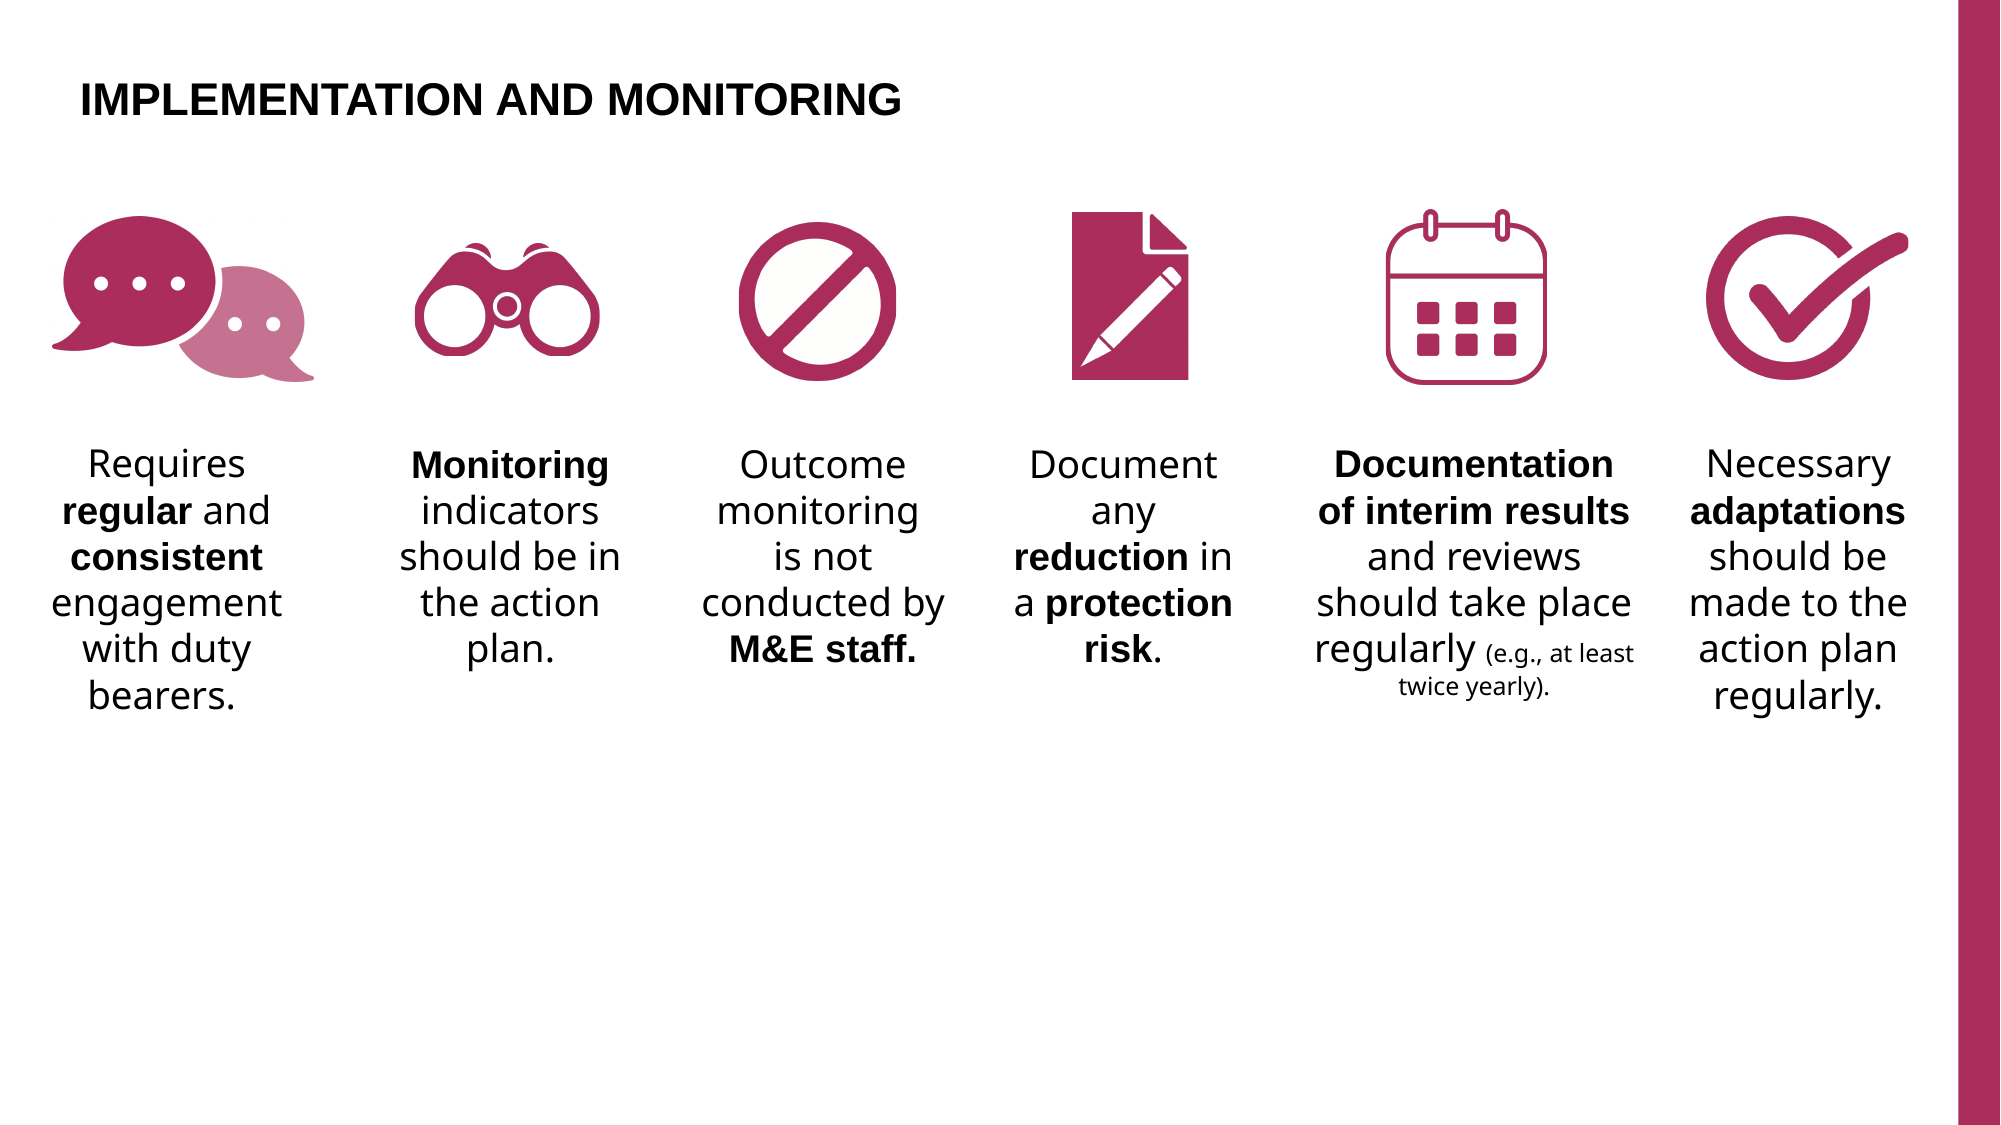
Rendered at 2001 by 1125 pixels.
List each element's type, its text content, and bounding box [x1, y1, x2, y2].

picture [1385, 209, 1547, 385]
text_box [1957, 0, 2000, 1125]
text_box Requires regular and consistent engagement with duty bearers. [12, 432, 321, 725]
picture [414, 243, 600, 356]
picture [1071, 212, 1189, 380]
text_box Monitoring indicators should be in the action plan. [356, 432, 665, 679]
text_box Documentation of interim results and reviews should take place regularly (e.g., at least twice yearly). [1297, 432, 1651, 708]
text_box Outcome monitoring is not conducted by M&E staff. [683, 432, 963, 679]
text_box IMPLEMENTATION AND MONITORING [64, 58, 1122, 132]
picture [738, 222, 897, 381]
text_box Document any reduction in a protection risk. [984, 432, 1263, 679]
picture [1706, 216, 1909, 380]
picture [52, 216, 314, 382]
text_box Necessary adaptations should be made to the action plan regularly. [1651, 432, 1946, 725]
